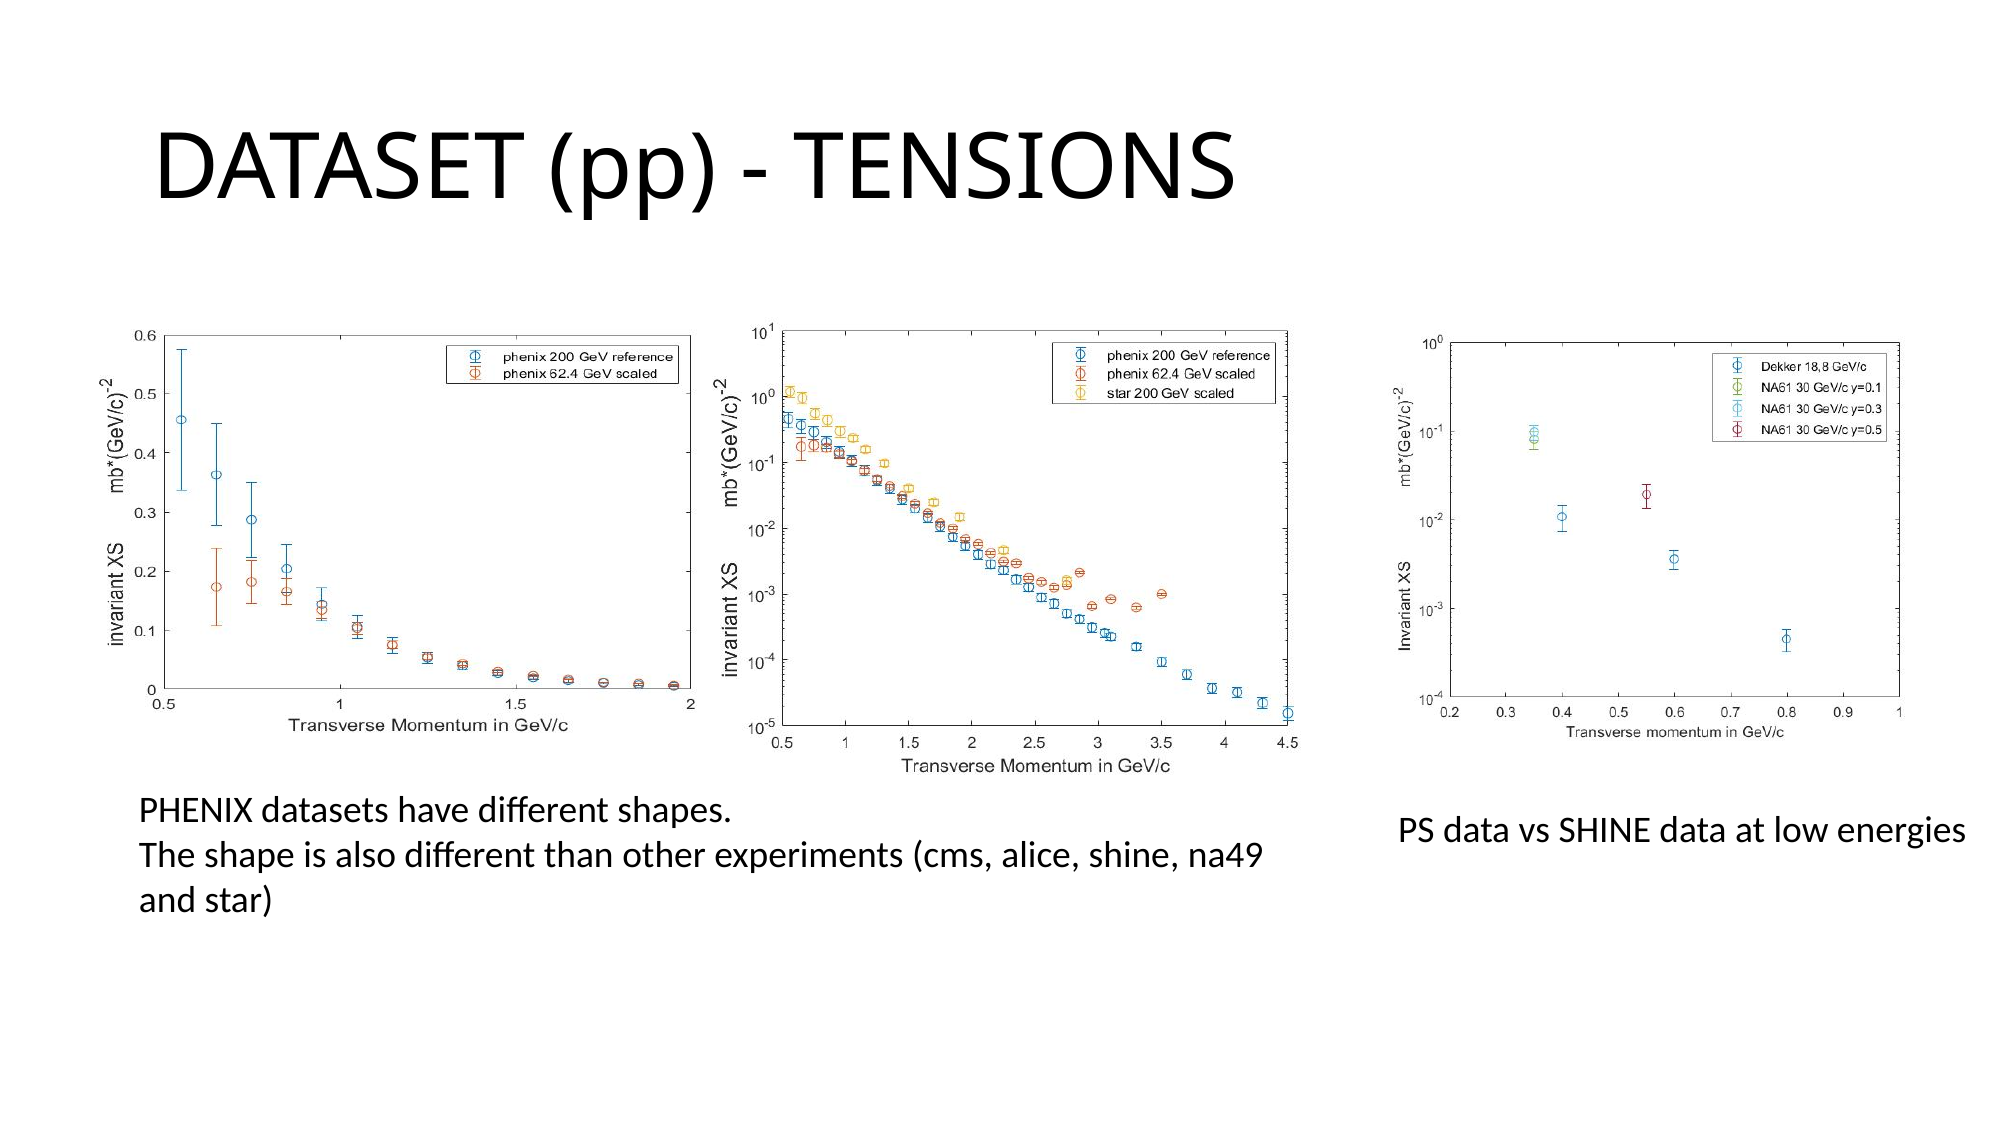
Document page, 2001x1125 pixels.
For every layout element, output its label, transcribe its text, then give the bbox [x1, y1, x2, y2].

text_box PHENIX datasets have different shapes. The shape is also different than other experiments (cms, alice, shine, na49 and star) [124, 777, 1325, 927]
text_box PS data vs SHINE data at low energies [1383, 798, 1991, 858]
picture [1374, 309, 1925, 745]
picture [75, 294, 1349, 779]
title DATASET (pp) - TENSIONS [137, 59, 1863, 278]
